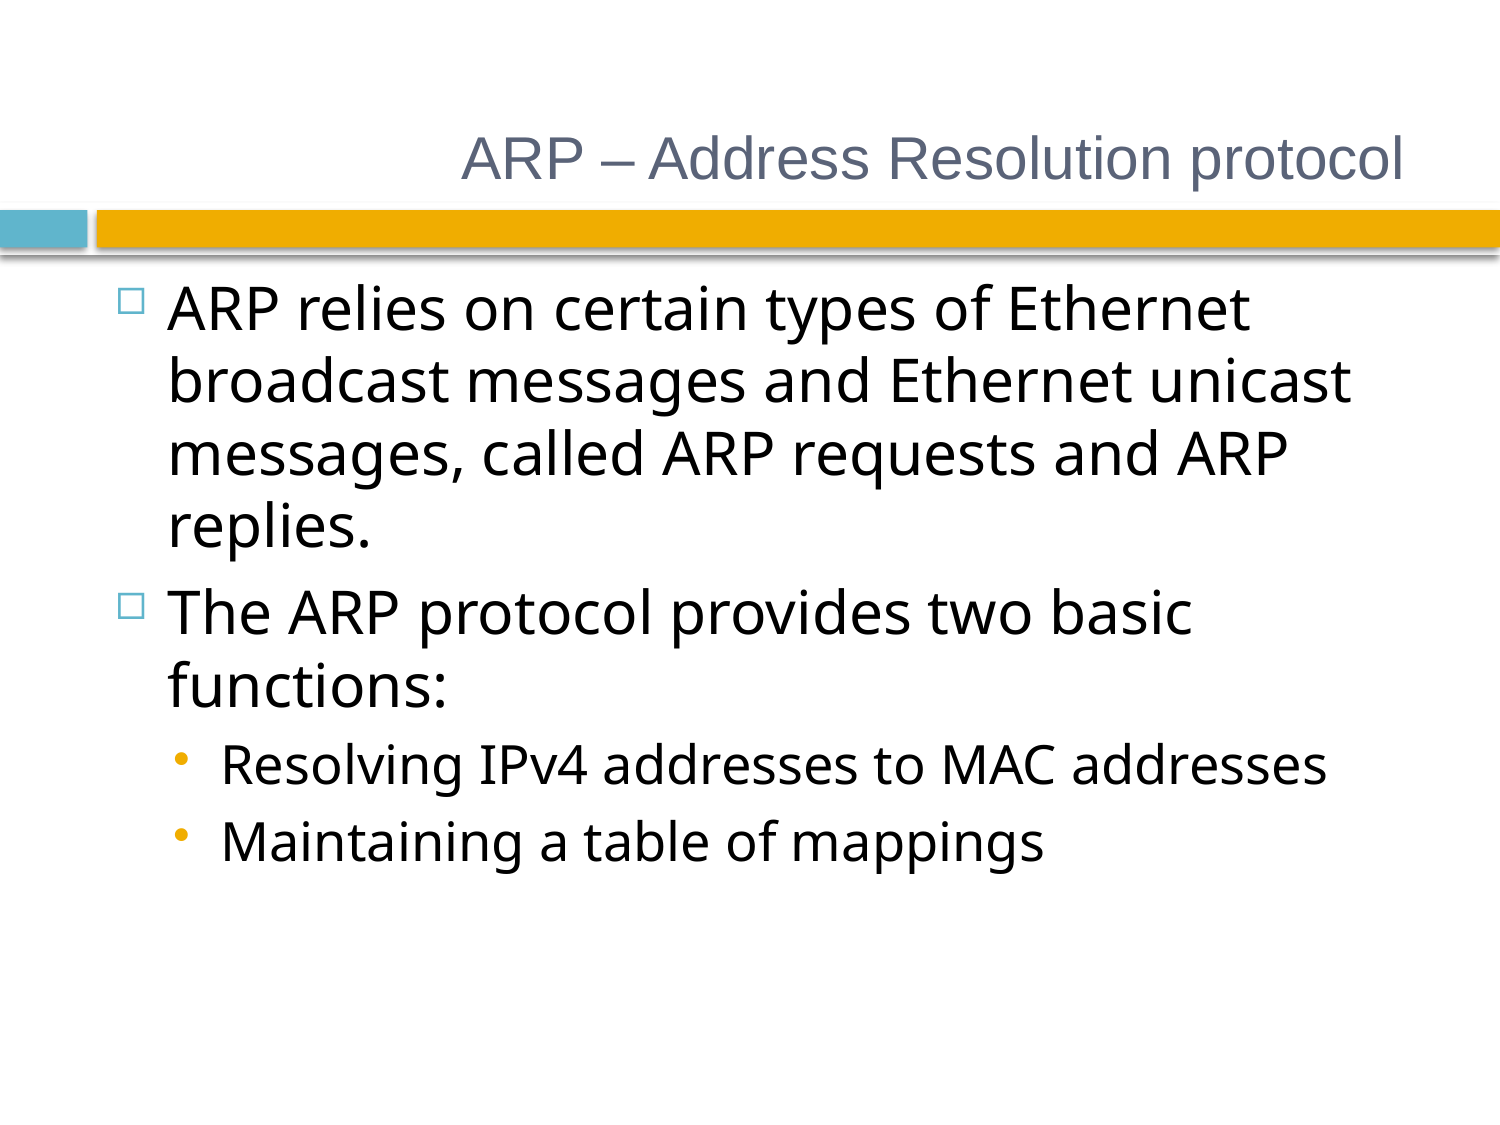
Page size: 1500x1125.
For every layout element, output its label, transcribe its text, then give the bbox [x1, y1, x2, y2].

title ARP – Address Resolution protocol [100, 37, 1438, 200]
list ARP relies on certain types of Ethernet broadcast messages and Ethernet unicast messages, called ARP requests and ARP replies. The ARP protocol provides two basic functions: Resolving IPv4 addresses to MAC addresses Maintaining a table of mappings [100, 262, 1438, 1000]
